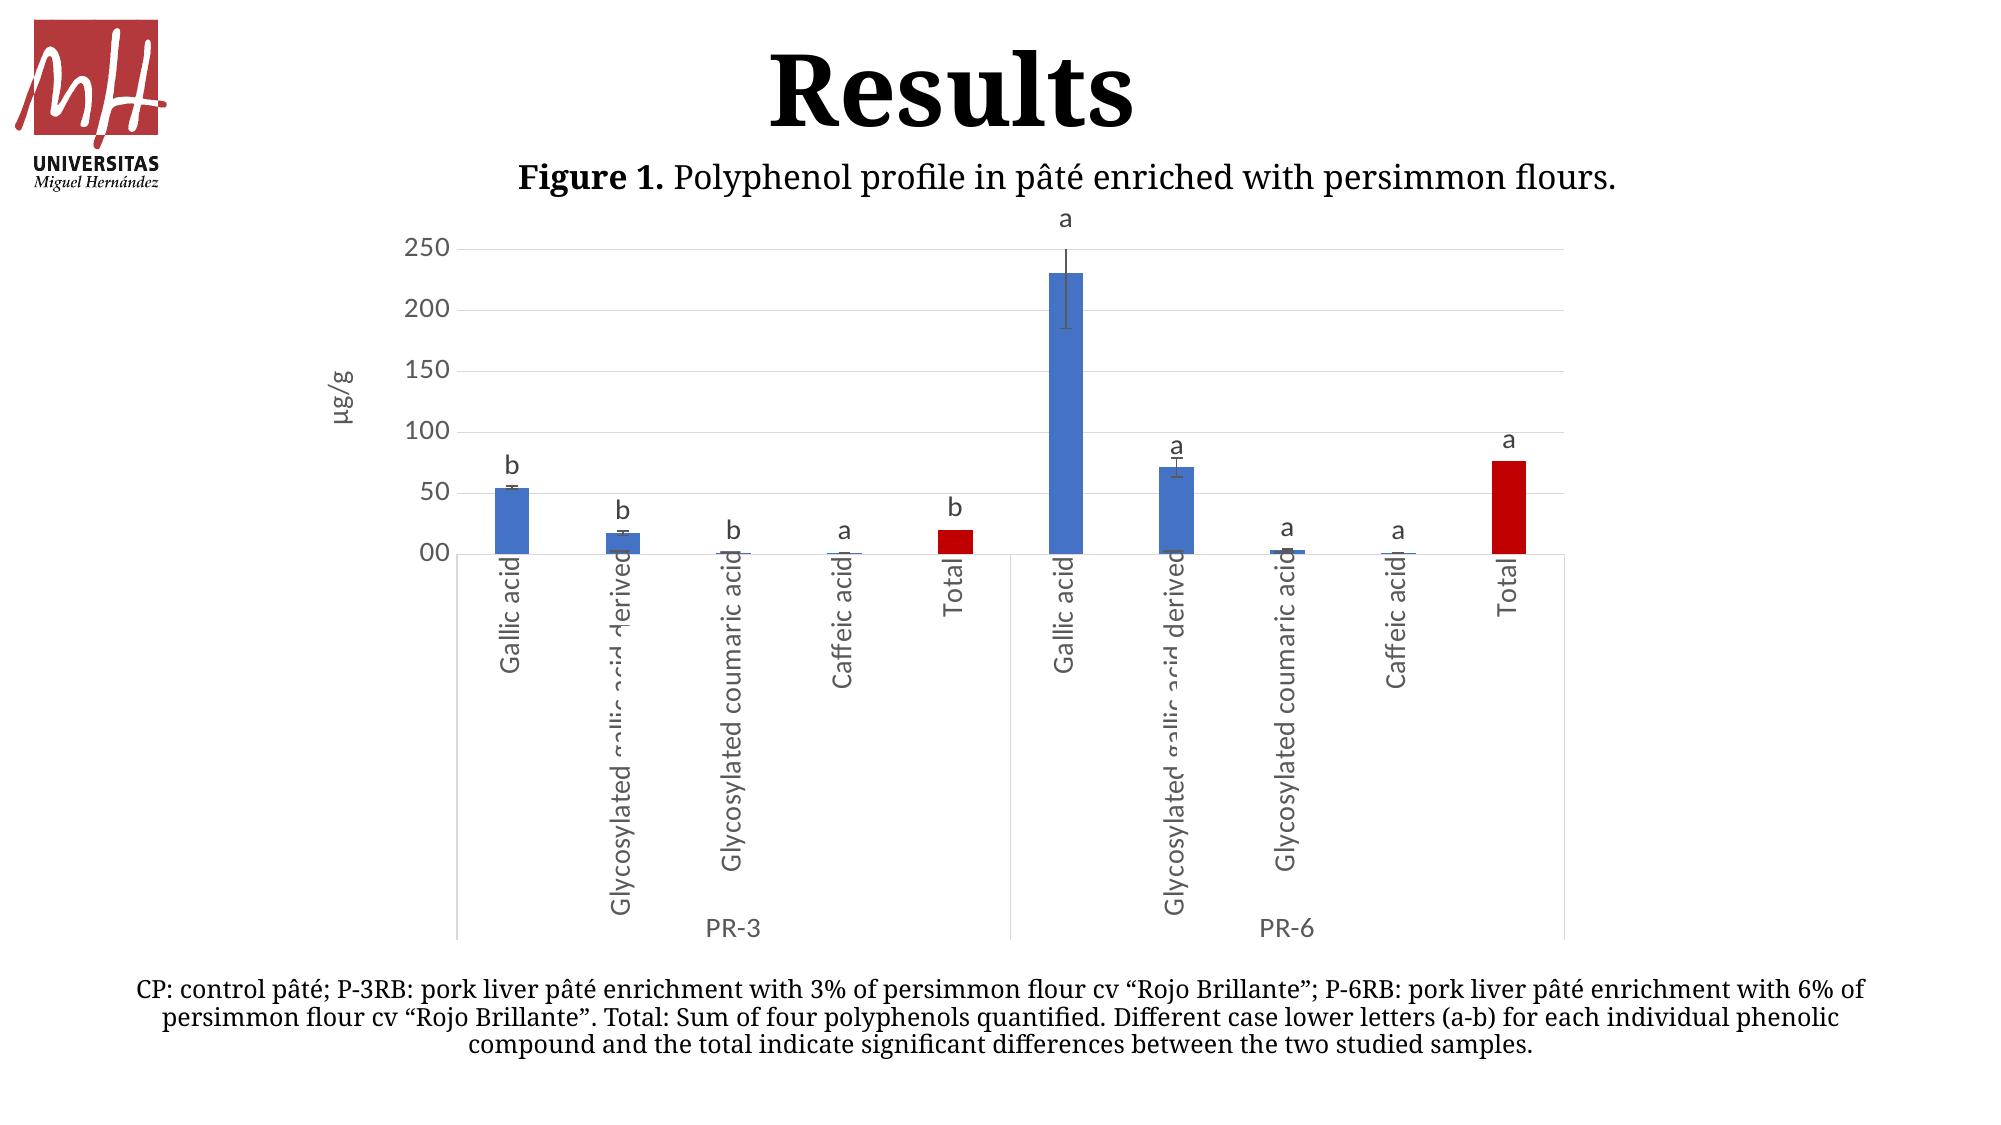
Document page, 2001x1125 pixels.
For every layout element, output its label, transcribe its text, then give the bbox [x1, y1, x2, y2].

picture [0, 0, 184, 207]
text_box Figure 1. Polyphenol profile in pâté enriched with persimmon flours. [503, 148, 1641, 204]
text_box Results [212, 18, 1693, 154]
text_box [317, 206, 1588, 958]
text_box CP: control pâté; P-3RB: pork liver pâté enrichment with 3% of persimmon flour cv “Rojo Brillante”; P-6RB: pork liver pâté enrichment with 6% of persimmon flour cv “Rojo Brillante”. Total: Sum of four polyphenols quantified. Different case lower letters (a-b) for each individual phenolic compound and the total indicate significant differences between the two studied samples. [92, 969, 1911, 1066]
